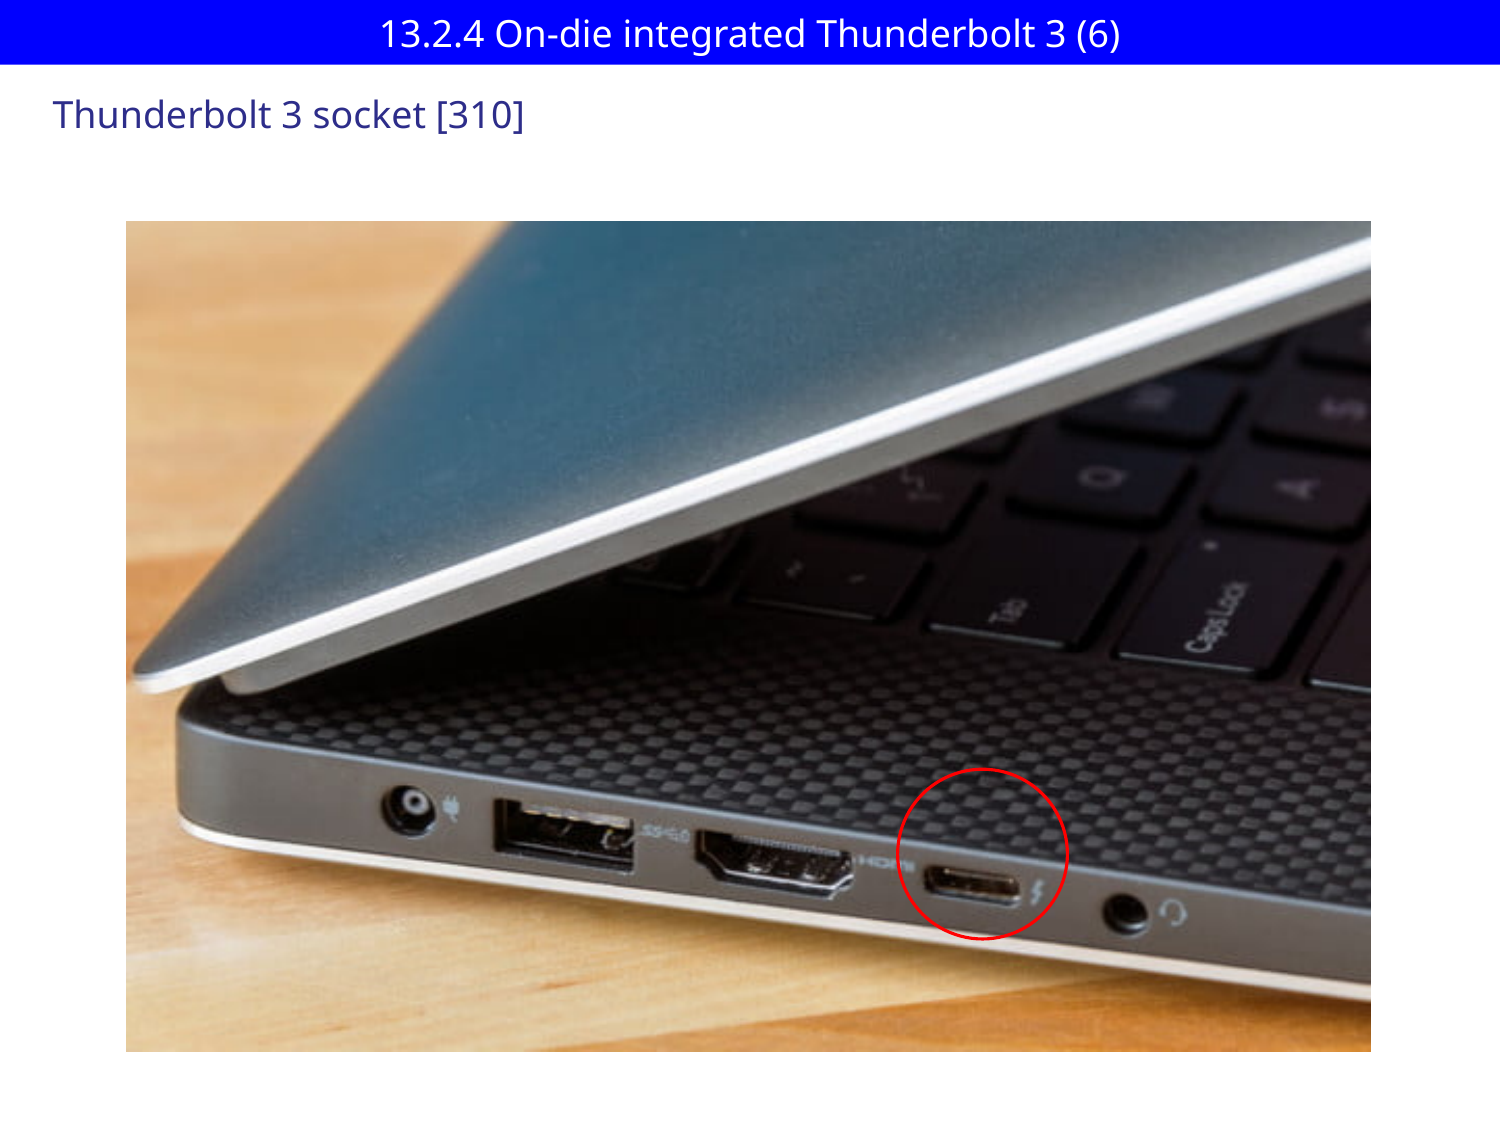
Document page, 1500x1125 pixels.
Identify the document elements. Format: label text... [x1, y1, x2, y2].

picture [125, 221, 1371, 1052]
text_box Thunderbolt 3 socket [310] [38, 83, 541, 144]
title 13.2.4 On-die integrated Thunderbolt 3 (6) [0, 0, 1500, 65]
